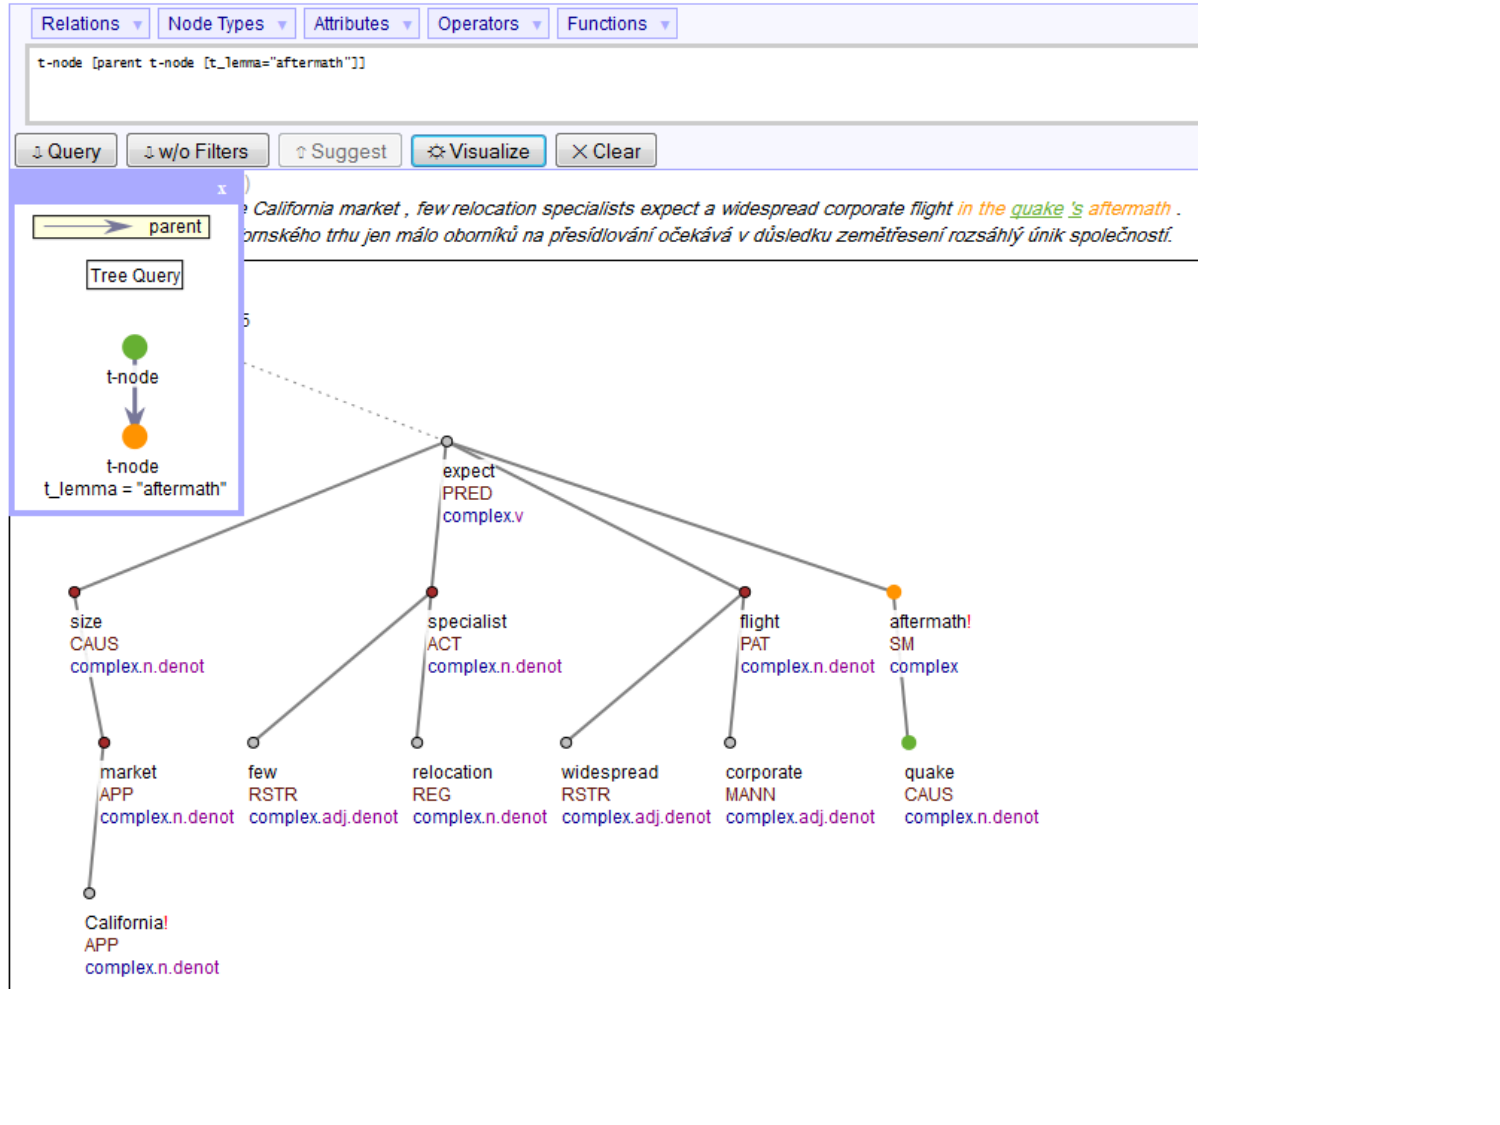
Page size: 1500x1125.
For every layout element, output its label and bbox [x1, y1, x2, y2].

list [0, 0, 1198, 990]
